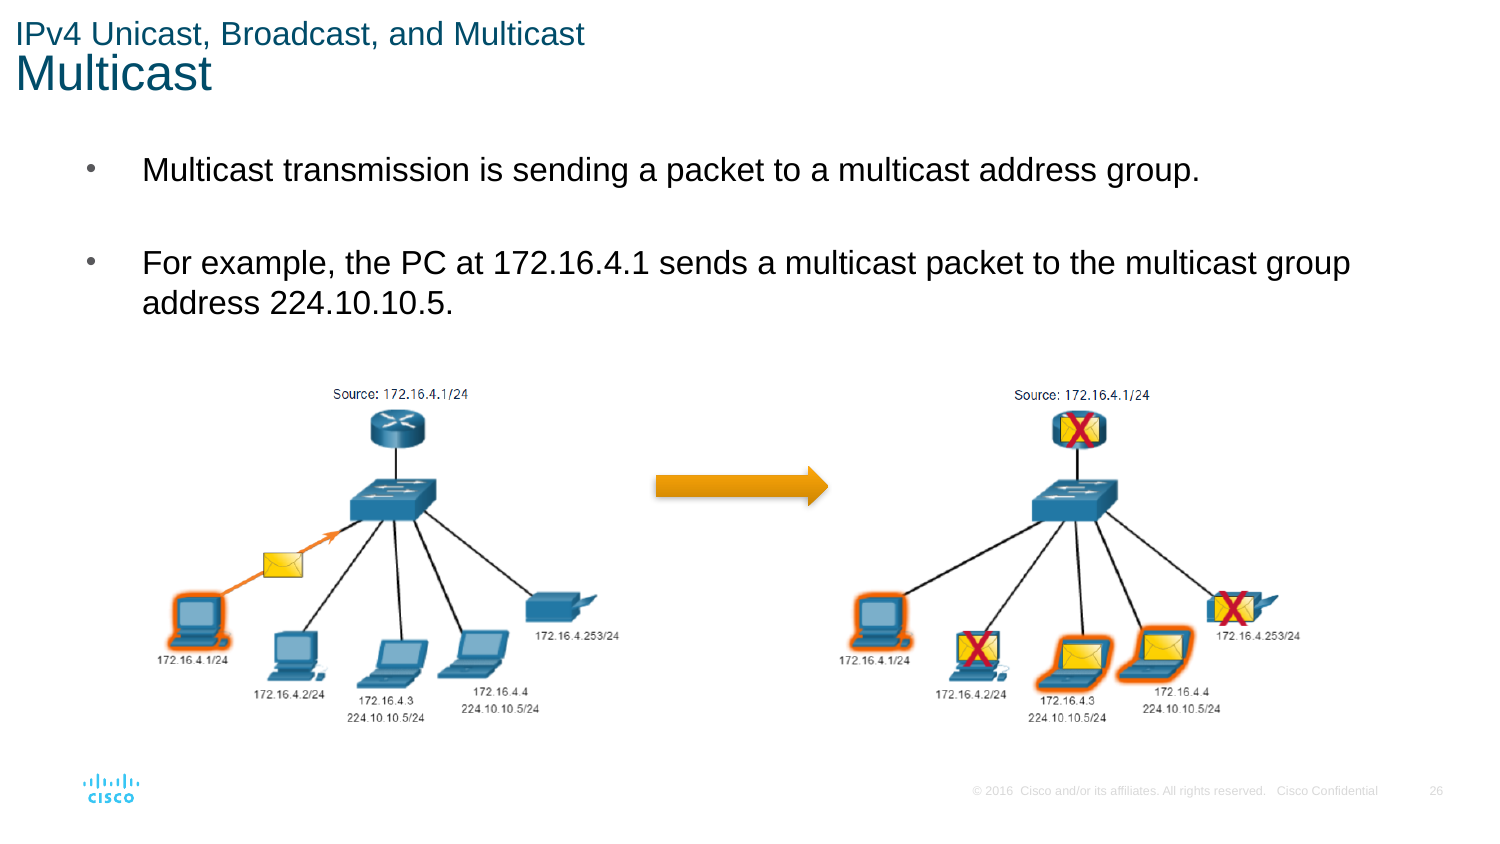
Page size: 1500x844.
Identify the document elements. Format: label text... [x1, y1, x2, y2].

text_box [656, 465, 827, 507]
title IPv4 Unicast, Broadcast, and Multicast Multicast [0, 0, 1369, 121]
picture [832, 373, 1303, 731]
picture [150, 373, 621, 730]
list Multicast transmission is sending a packet to a multicast address group. For example, the PC at 172.16.4.1 sends a multicast packet to the multicast group address 224.10.10.5. [70, 140, 1430, 334]
